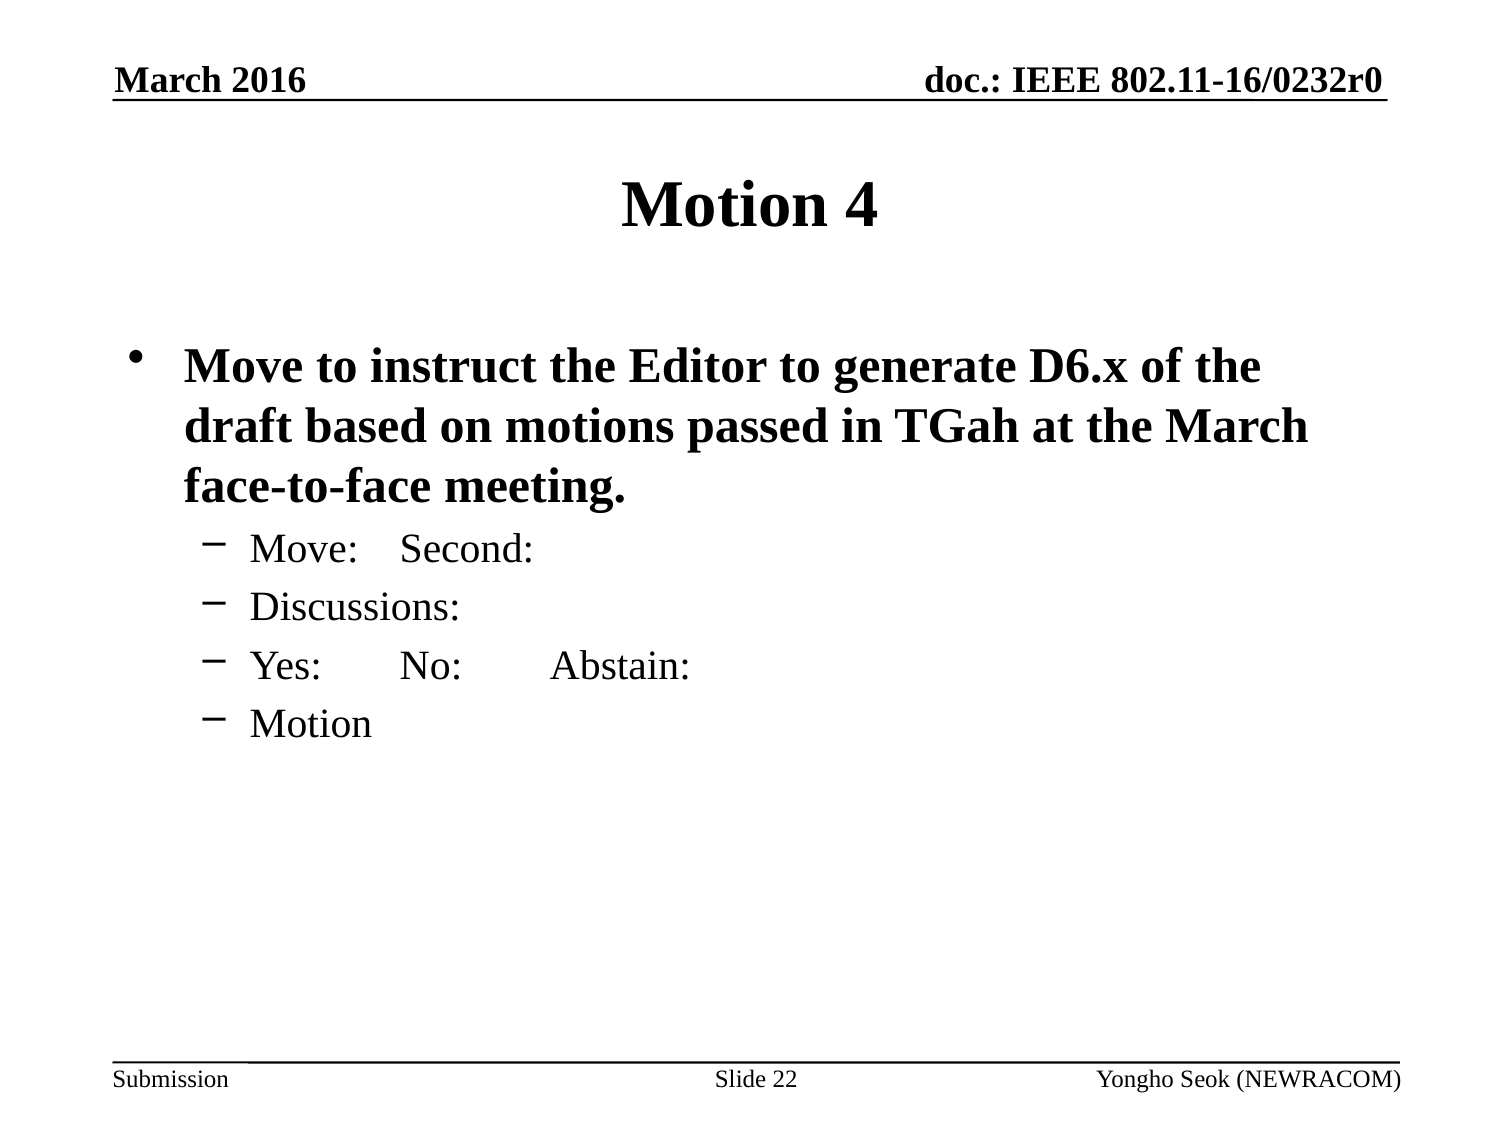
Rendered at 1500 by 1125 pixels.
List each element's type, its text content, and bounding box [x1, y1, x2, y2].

list Move to instruct the Editor to generate D6.x of the draft based on motions passed in TGah at the March face-to-face meeting. Move: Second: Discussions: Yes: No: Abstain: Motion [112, 324, 1388, 1001]
slide_number Slide 22 [712, 1061, 800, 1093]
footer Yongho Seok (NEWRACOM) [1088, 1061, 1402, 1093]
title Motion 4 [112, 112, 1388, 288]
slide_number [114, 54, 309, 101]
